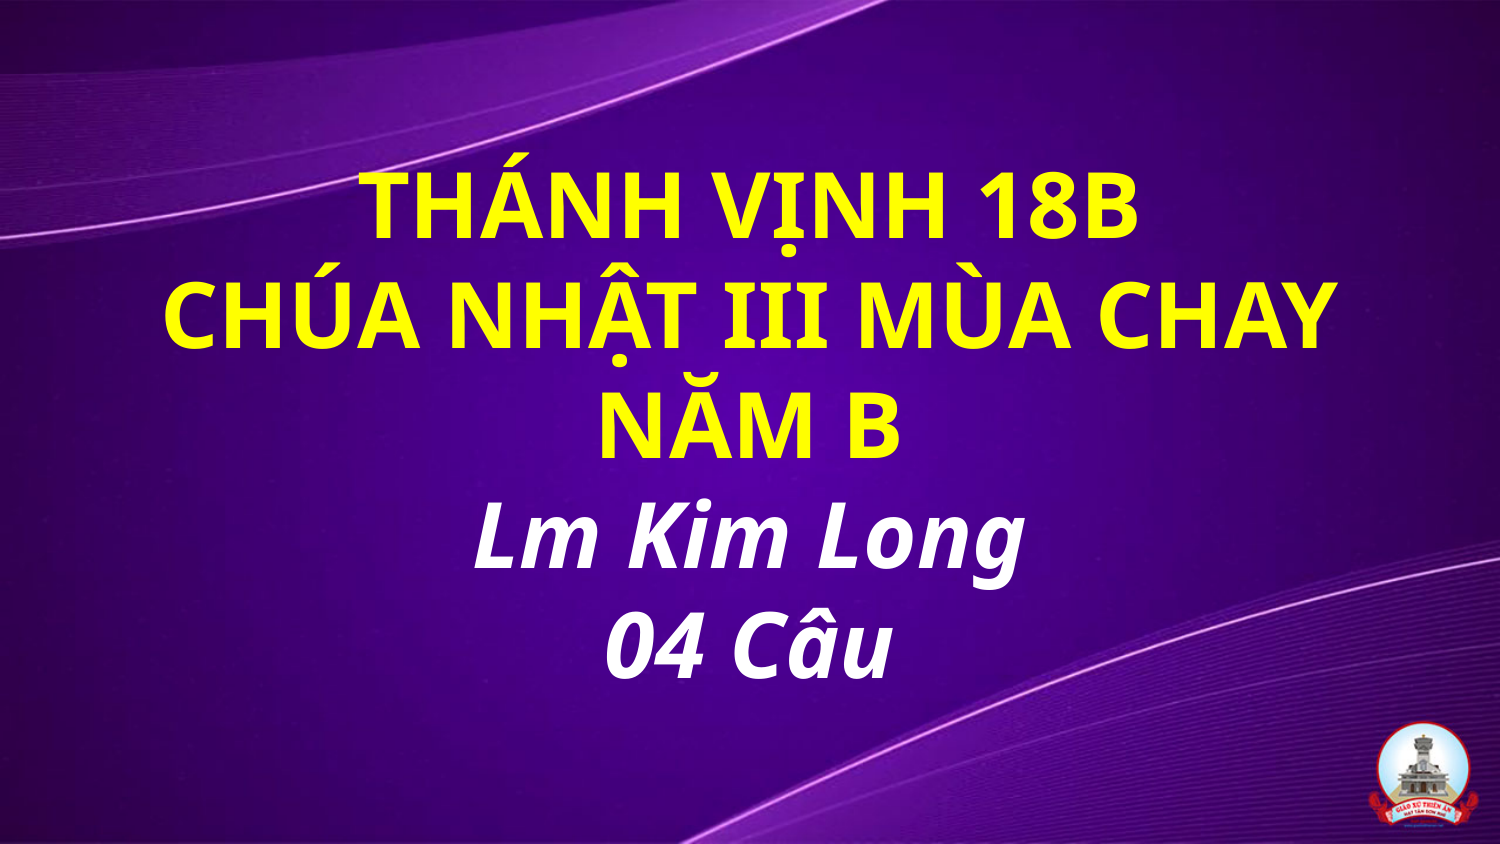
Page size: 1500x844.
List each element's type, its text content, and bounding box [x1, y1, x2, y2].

title THÁNH VỊNH 18B CHÚA NHẬT III MÙA CHAY NĂM B Lm Kim Long 04 Câu [0, 0, 1500, 844]
